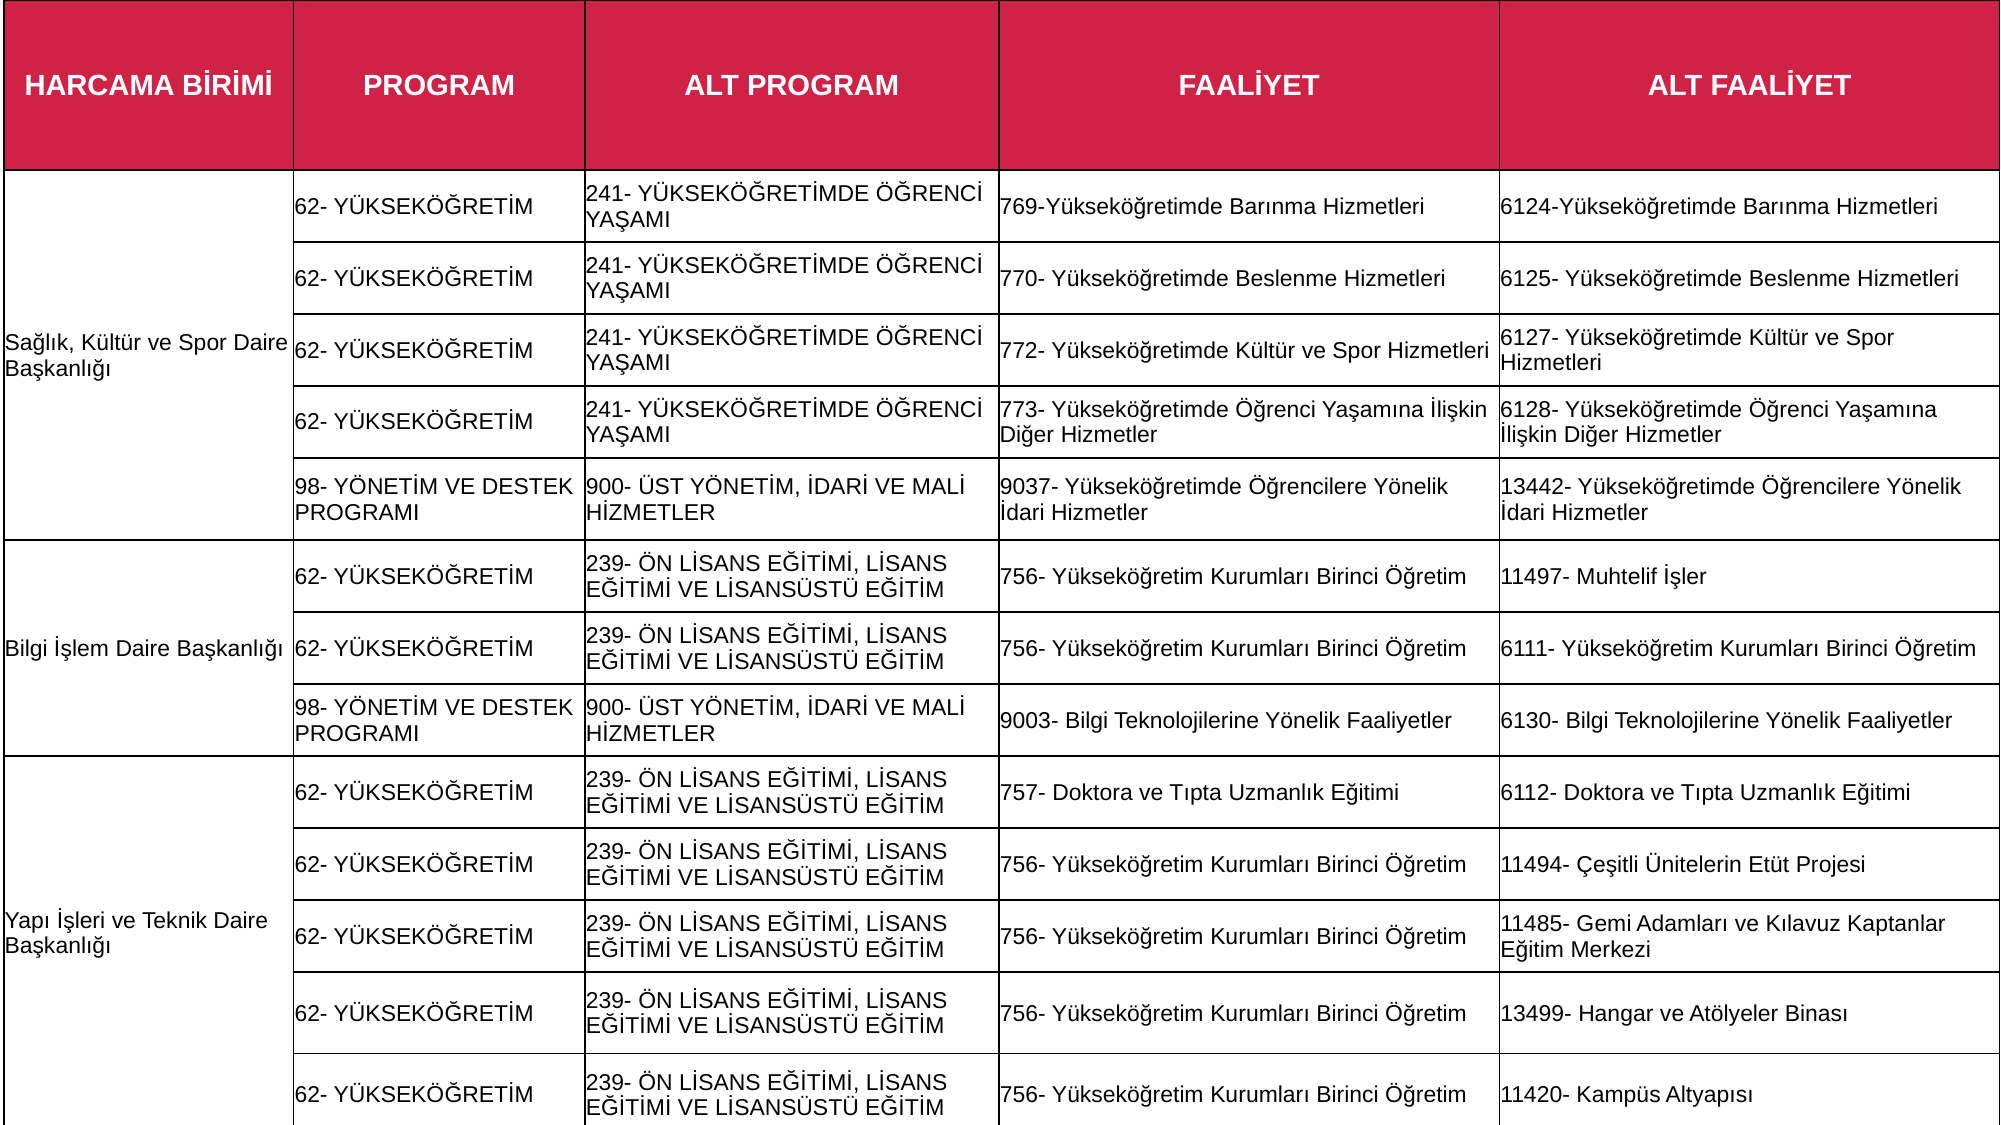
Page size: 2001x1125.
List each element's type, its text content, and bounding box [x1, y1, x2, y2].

table_cell 62- YÜKSEKÖĞRETİM [294, 973, 584, 1053]
table_cell 241- YÜKSEKÖĞRETİMDE ÖĞRENCİ YAŞAMI [586, 243, 998, 313]
table_header PROGRAM [294, 1, 584, 169]
table_cell 98- YÖNETİM VE DESTEK PROGRAMI [294, 685, 584, 755]
table_cell 756- Yükseköğretim Kurumları Birinci Öğretim [1000, 613, 1499, 683]
table_cell 13499- Hangar ve Atölyeler Binası [1500, 973, 1999, 1053]
table_cell 756- Yükseköğretim Kurumları Birinci Öğretim [1000, 901, 1499, 971]
table_cell 756- Yükseköğretim Kurumları Birinci Öğretim [1000, 1054, 1499, 1125]
table_cell 62- YÜKSEKÖĞRETİM [294, 1054, 584, 1125]
table_cell Bilgi İşlem Daire Başkanlığı [5, 541, 293, 755]
table_cell 6130- Bilgi Teknolojilerine Yönelik Faaliyetler [1500, 685, 1999, 755]
table_cell 6125- Yükseköğretimde Beslenme Hizmetleri [1500, 243, 1999, 313]
table_cell 900- ÜST YÖNETİM, İDARİ VE MALİ HİZMETLER [586, 459, 998, 539]
table_cell 900- ÜST YÖNETİM, İDARİ VE MALİ HİZMETLER [586, 685, 998, 755]
table_cell 239- ÖN LİSANS EĞİTİMİ, LİSANS EĞİTİMİ VE LİSANSÜSTÜ EĞİTİM [586, 613, 998, 683]
table_cell 6111- Yükseköğretim Kurumları Birinci Öğretim [1500, 613, 1999, 683]
table_cell 9037- Yükseköğretimde Öğrencilere Yönelik İdari Hizmetler [1000, 459, 1499, 539]
table_cell 62- YÜKSEKÖĞRETİM [294, 541, 584, 611]
table_cell 13442- Yükseköğretimde Öğrencilere Yönelik İdari Hizmetler [1500, 459, 1999, 539]
table_cell 773- Yükseköğretimde Öğrenci Yaşamına İlişkin Diğer Hizmetler [1000, 387, 1499, 457]
table_cell 9003- Bilgi Teknolojilerine Yönelik Faaliyetler [1000, 685, 1499, 755]
table_cell 241- YÜKSEKÖĞRETİMDE ÖĞRENCİ YAŞAMI [586, 315, 998, 385]
table_cell 6127- Yükseköğretimde Kültür ve Spor Hizmetleri [1500, 315, 1999, 385]
table_cell 769-Yükseköğretimde Barınma Hizmetleri [1000, 171, 1499, 241]
table_header HARCAMA BİRİMİ [5, 1, 293, 169]
table_cell 6112- Doktora ve Tıpta Uzmanlık Eğitimi [1500, 757, 1999, 827]
table_cell 11420- Kampüs Altyapısı [1500, 1054, 1999, 1125]
table_cell 772- Yükseköğretimde Kültür ve Spor Hizmetleri [1000, 315, 1499, 385]
table_cell 62- YÜKSEKÖĞRETİM [294, 171, 584, 241]
table_cell 98- YÖNETİM VE DESTEK PROGRAMI [294, 459, 584, 539]
table_cell 770- Yükseköğretimde Beslenme Hizmetleri [1000, 243, 1499, 313]
table_cell 62- YÜKSEKÖĞRETİM [294, 757, 584, 827]
table_cell 756- Yükseköğretim Kurumları Birinci Öğretim [1000, 973, 1499, 1053]
table_cell 62- YÜKSEKÖĞRETİM [294, 315, 584, 385]
table_cell 62- YÜKSEKÖĞRETİM [294, 243, 584, 313]
table_cell 11494- Çeşitli Ünitelerin Etüt Projesi [1500, 829, 1999, 899]
table_cell 239- ÖN LİSANS EĞİTİMİ, LİSANS EĞİTİMİ VE LİSANSÜSTÜ EĞİTİM [586, 973, 998, 1053]
table_header ALT PROGRAM [586, 1, 998, 169]
table_cell 241- YÜKSEKÖĞRETİMDE ÖĞRENCİ YAŞAMI [586, 171, 998, 241]
table_cell Sağlık, Kültür ve Spor Daire Başkanlığı [5, 171, 293, 539]
table_cell 241- YÜKSEKÖĞRETİMDE ÖĞRENCİ YAŞAMI [586, 387, 998, 457]
table_cell 62- YÜKSEKÖĞRETİM [294, 613, 584, 683]
table_cell 239- ÖN LİSANS EĞİTİMİ, LİSANS EĞİTİMİ VE LİSANSÜSTÜ EĞİTİM [586, 829, 998, 899]
table_cell 239- ÖN LİSANS EĞİTİMİ, LİSANS EĞİTİMİ VE LİSANSÜSTÜ EĞİTİM [586, 1054, 998, 1125]
table_cell 239- ÖN LİSANS EĞİTİMİ, LİSANS EĞİTİMİ VE LİSANSÜSTÜ EĞİTİM [586, 757, 998, 827]
table_cell 62- YÜKSEKÖĞRETİM [294, 387, 584, 457]
table_cell 6128- Yükseköğretimde Öğrenci Yaşamına İlişkin Diğer Hizmetler [1500, 387, 1999, 457]
table_header FAALİYET [1000, 1, 1499, 169]
table_cell 756- Yükseköğretim Kurumları Birinci Öğretim [1000, 829, 1499, 899]
table_cell 757- Doktora ve Tıpta Uzmanlık Eğitimi [1000, 757, 1499, 827]
table_cell Yapı İşleri ve Teknik Daire Başkanlığı [5, 757, 293, 1125]
table_cell 756- Yükseköğretim Kurumları Birinci Öğretim [1000, 541, 1499, 611]
table_cell 62- YÜKSEKÖĞRETİM [294, 829, 584, 899]
table_cell 11485- Gemi Adamları ve Kılavuz Kaptanlar Eğitim Merkezi [1500, 901, 1999, 971]
table_cell 6124-Yükseköğretimde Barınma Hizmetleri [1500, 171, 1999, 241]
table_cell 239- ÖN LİSANS EĞİTİMİ, LİSANS EĞİTİMİ VE LİSANSÜSTÜ EĞİTİM [586, 541, 998, 611]
table_cell 62- YÜKSEKÖĞRETİM [294, 901, 584, 971]
table_header ALT FAALİYET [1500, 1, 1999, 169]
table_cell 239- ÖN LİSANS EĞİTİMİ, LİSANS EĞİTİMİ VE LİSANSÜSTÜ EĞİTİM [586, 901, 998, 971]
table_cell 11497- Muhtelif İşler [1500, 541, 1999, 611]
